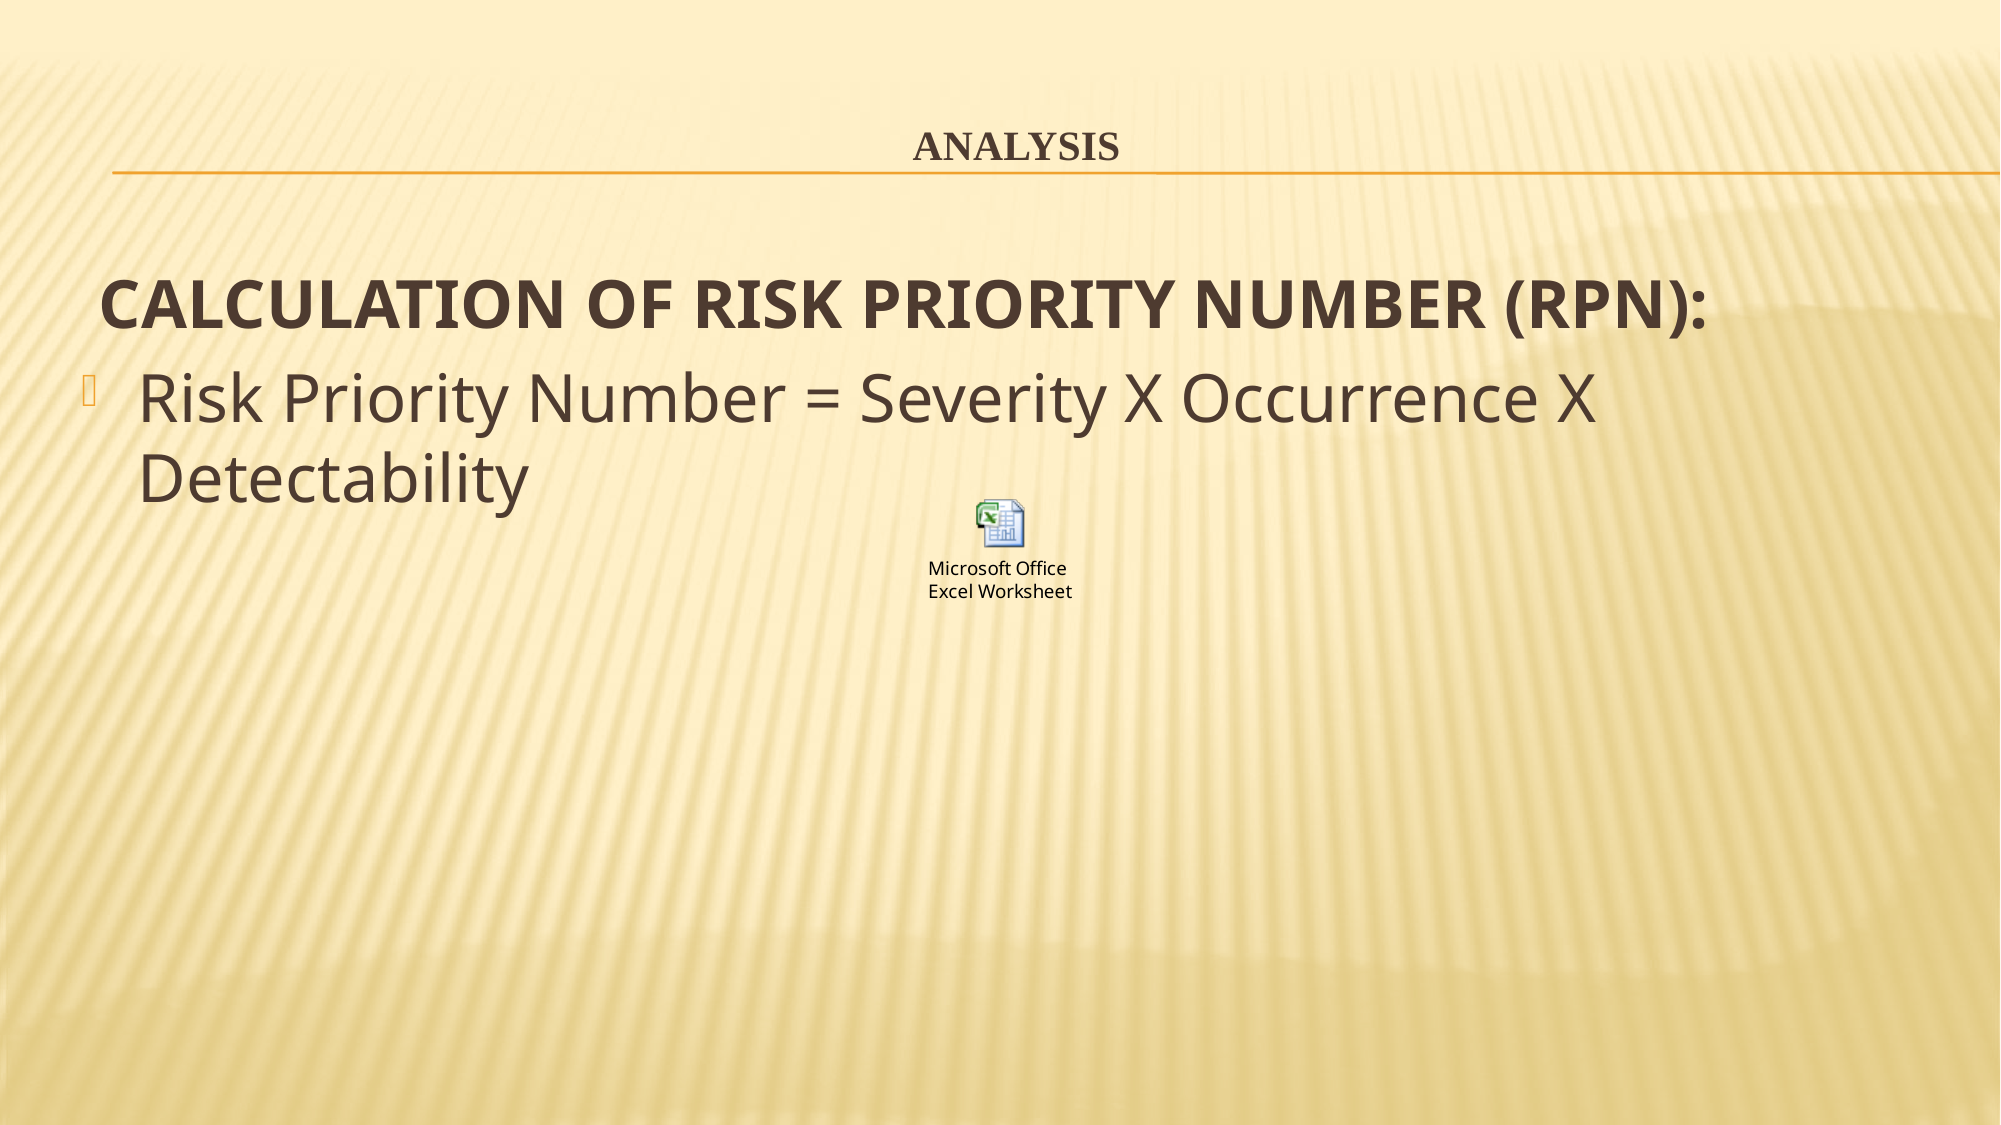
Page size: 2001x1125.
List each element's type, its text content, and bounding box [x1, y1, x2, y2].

list CALCULATION OF RISK PRIORITY NUMBER (RPN): Risk Priority Number = Severity X Occurrence X Detectability [66, 254, 1967, 998]
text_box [924, 498, 1076, 626]
title ANALYSIS [66, 75, 1967, 213]
